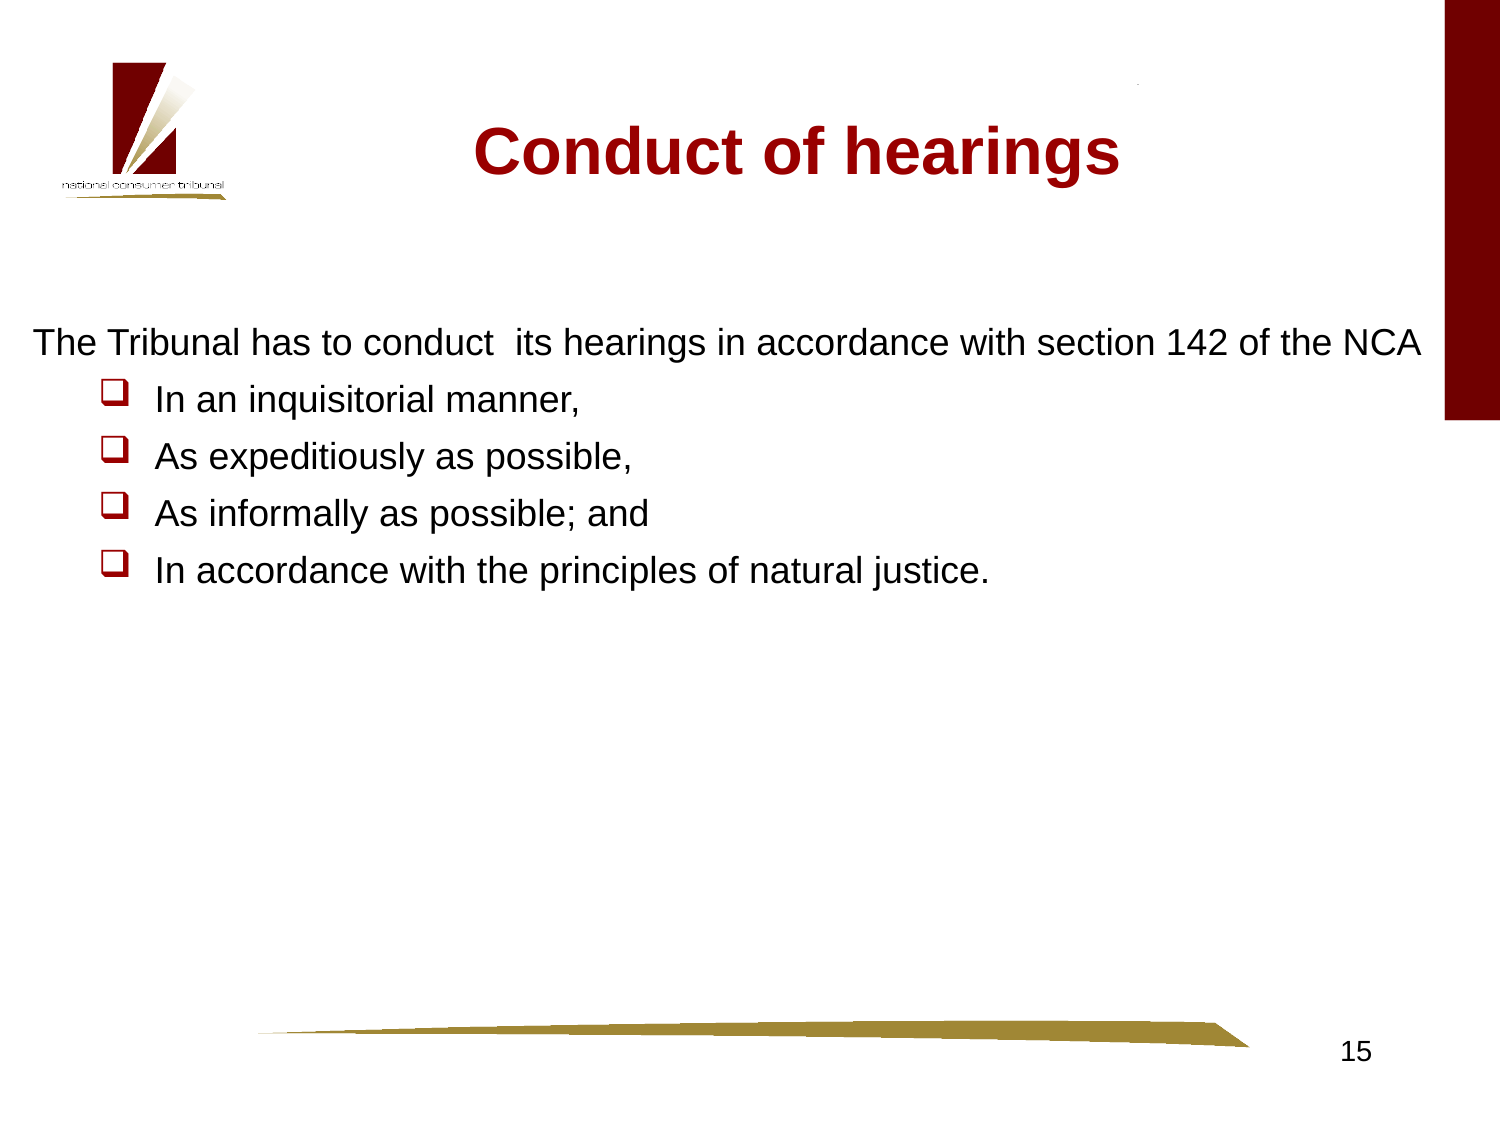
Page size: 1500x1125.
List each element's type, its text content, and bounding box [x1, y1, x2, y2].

list The Tribunal has to conduct its hearings in accordance with section 142 of the NCA In an inquisitorial manner, As expeditiously as possible, As informally as possible; and In accordance with the principles of natural justice. [17, 196, 1447, 1125]
slide_number 15 [1074, 1024, 1388, 1101]
picture [0, 0, 1500, 1125]
title Conduct of hearings [159, 54, 1436, 196]
